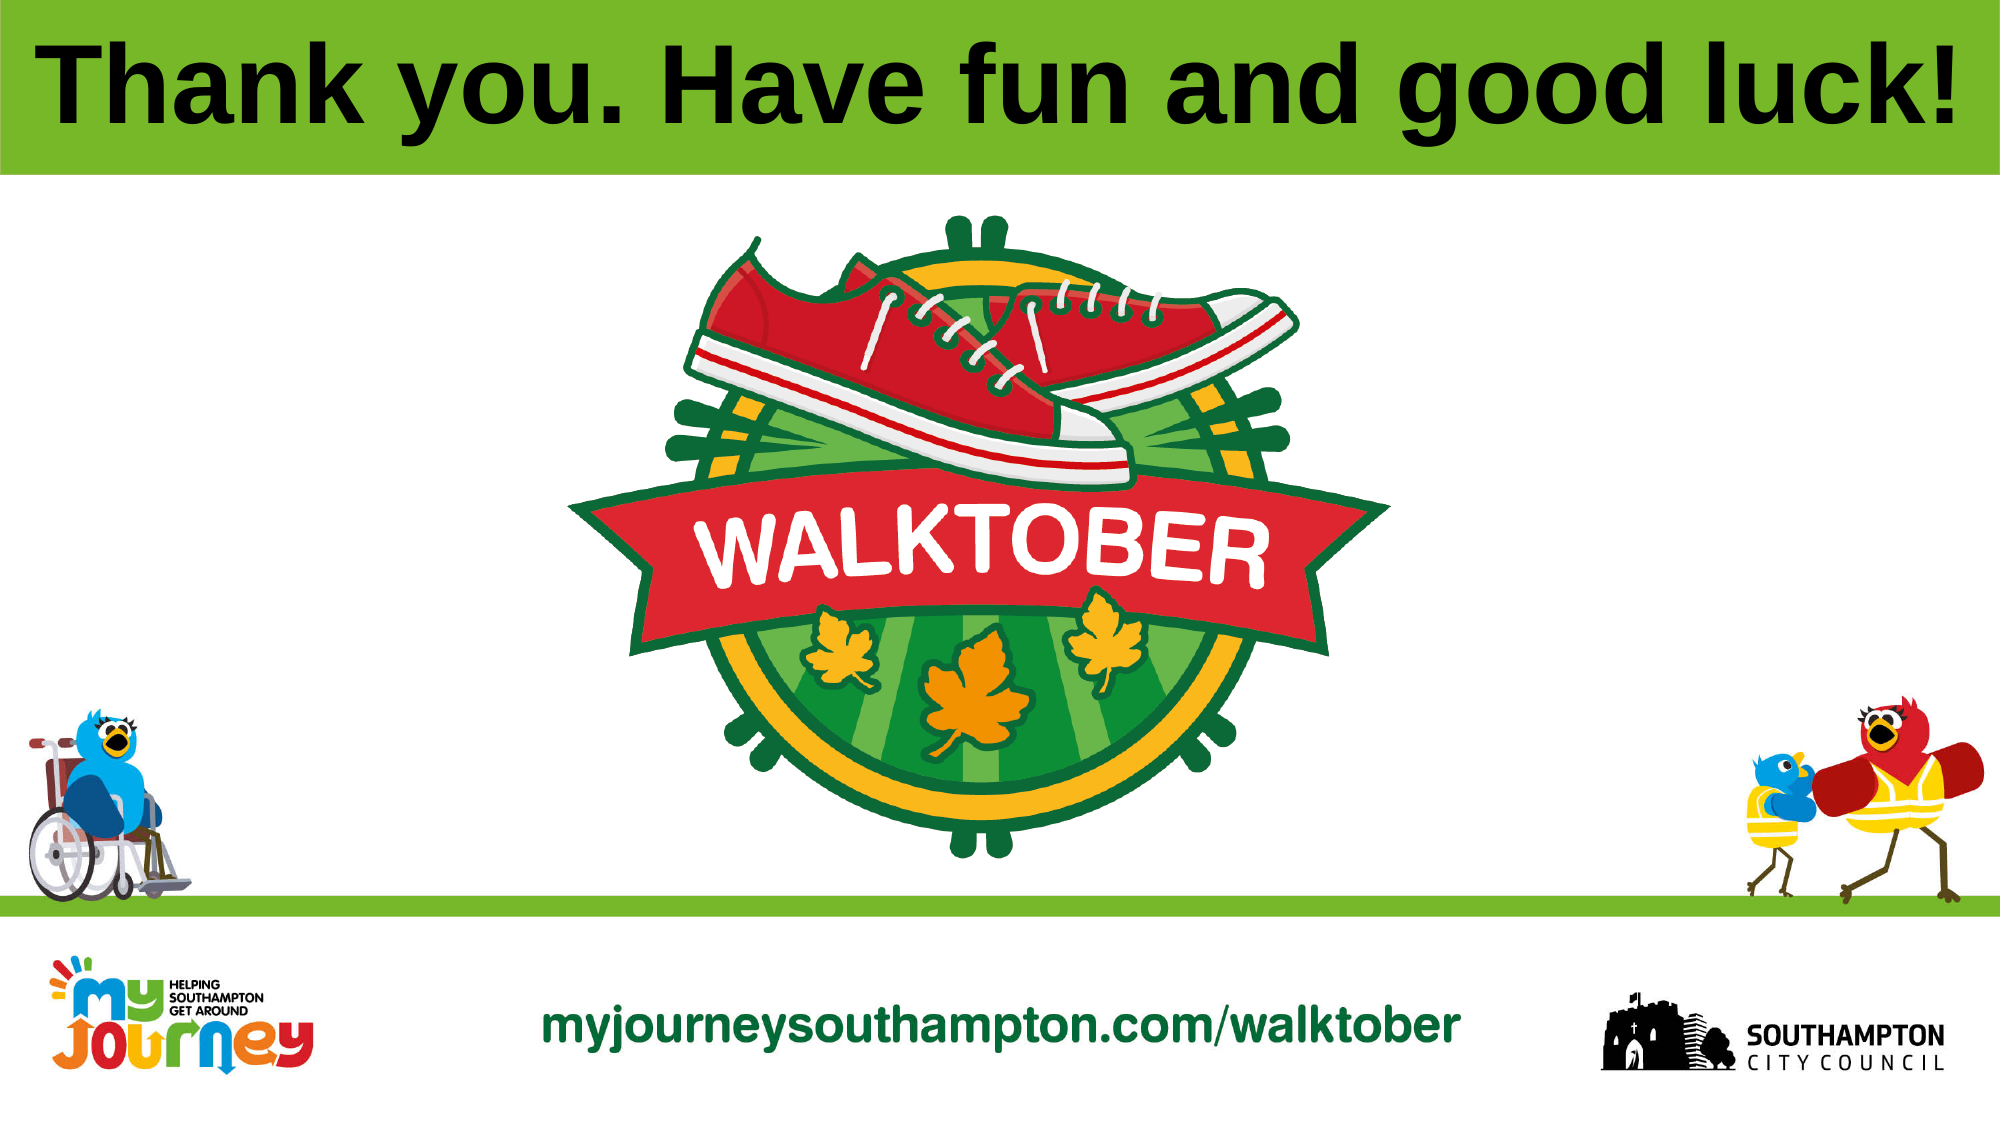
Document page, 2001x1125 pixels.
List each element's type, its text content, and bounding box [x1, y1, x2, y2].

text_box Thank you. Have fun and good luck! [0, 0, 2000, 175]
picture [0, 175, 2000, 1125]
